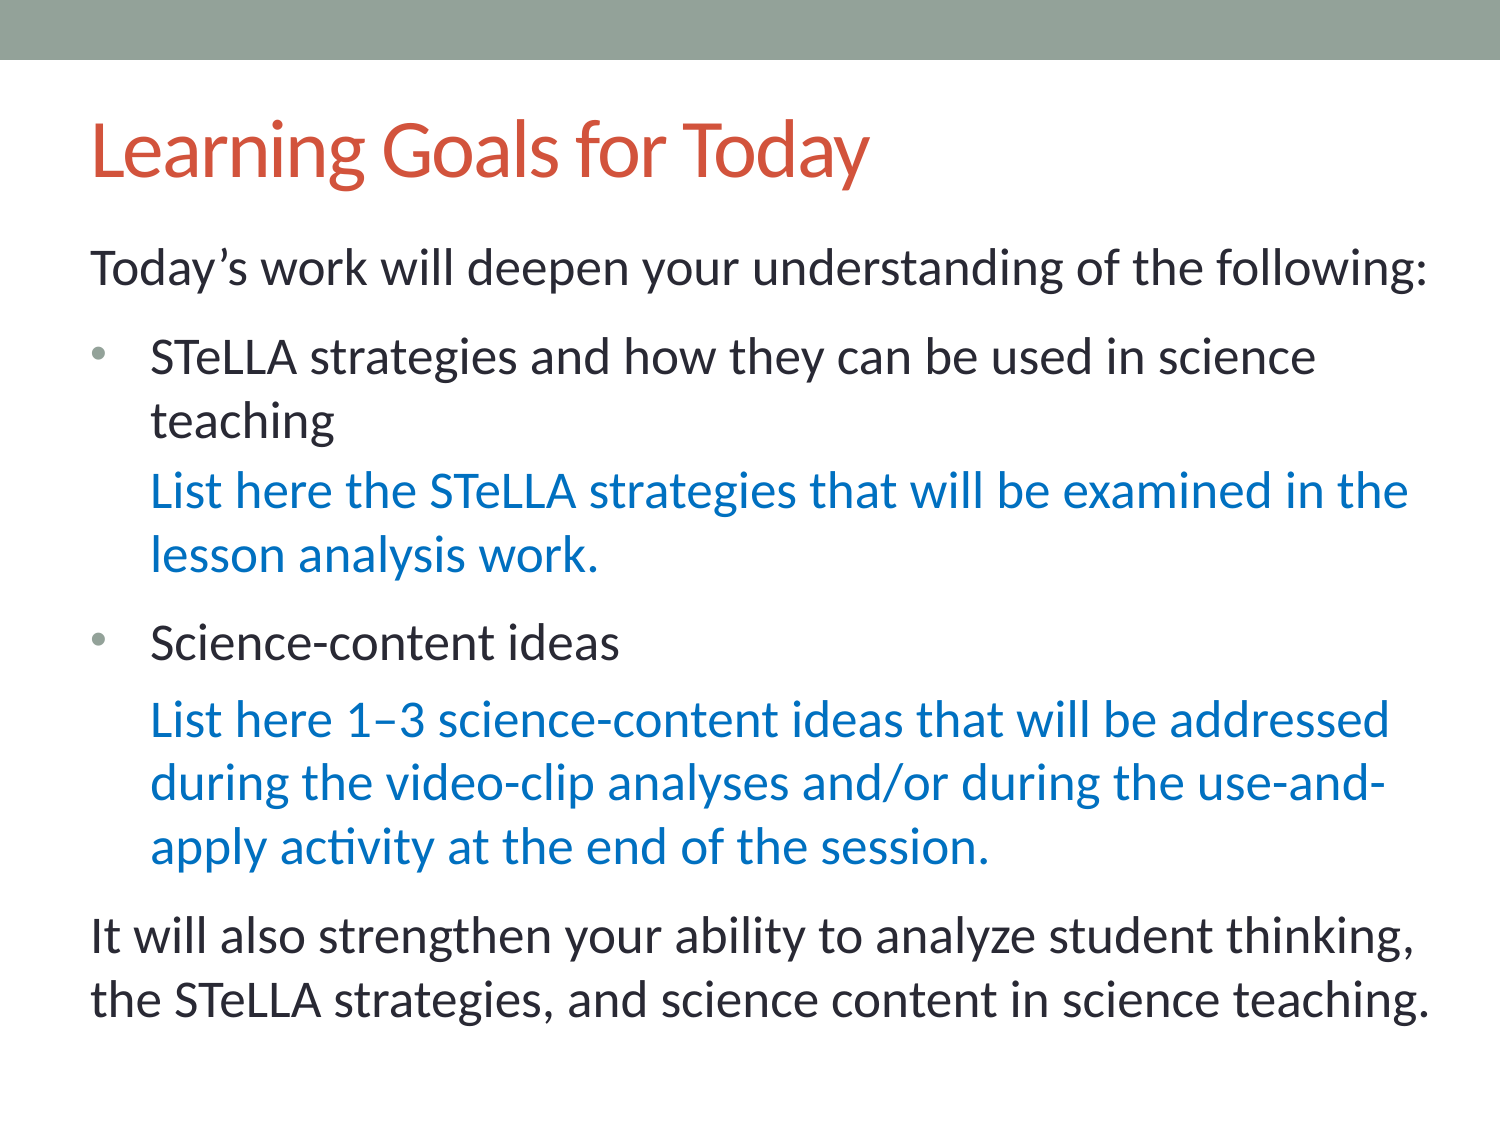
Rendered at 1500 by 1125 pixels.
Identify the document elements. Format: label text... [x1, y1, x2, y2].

title Learning Goals for Today [75, 62, 1425, 224]
list Today’s work will deepen your understanding of the following: STeLLA strategies and how they can be used in science teaching List here the STeLLA strategies that will be examined in the lesson analysis work. Science-content ideas List here 1–3 science-content ideas that will be addressed during the video-clip analyses and/or during the use-and-apply activity at the end of the session. It will also strengthen your ability to analyze student thinking, the STeLLA strategies, and science content in science teaching. [75, 224, 1463, 1063]
